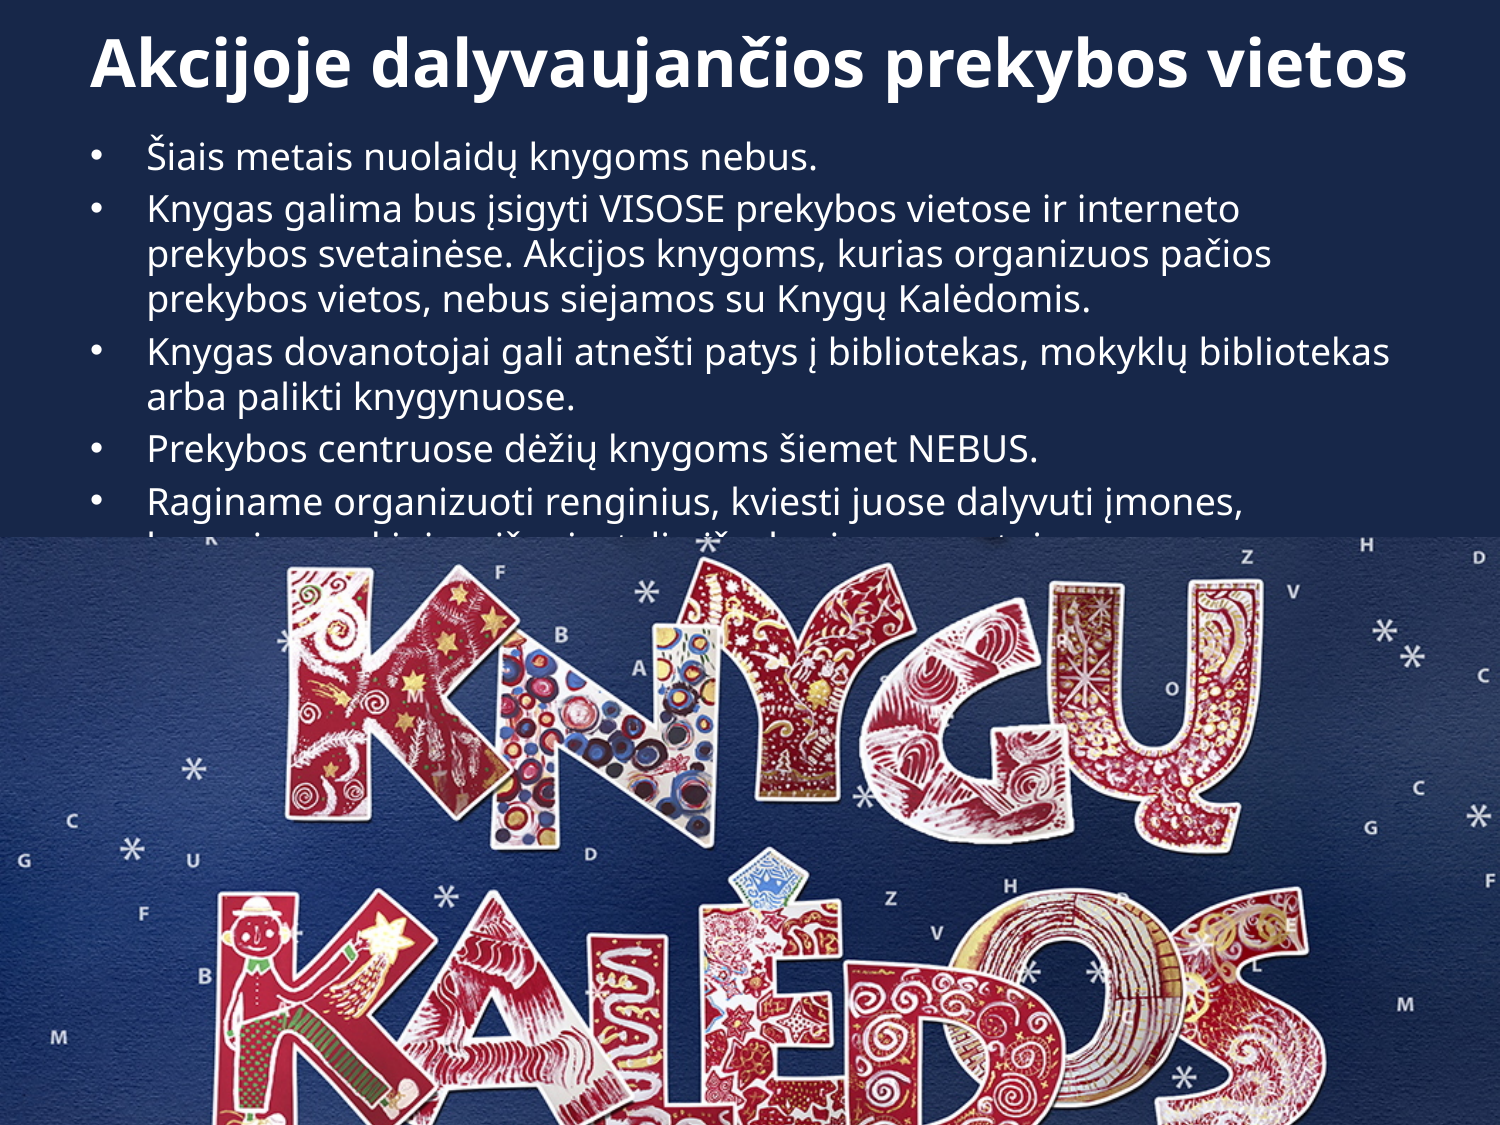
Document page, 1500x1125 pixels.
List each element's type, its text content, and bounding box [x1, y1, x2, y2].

picture [0, 537, 1500, 1125]
list Šiais metais nuolaidų knygoms nebus. Knygas galima bus įsigyti VISOSE prekybos vietose ir interneto prekybos svetainėse. Akcijos knygoms, kurias organizuos pačios prekybos vietos, nebus siejamos su Knygų Kalėdomis. Knygas dovanotojai gali atnešti patys į bibliotekas, mokyklų bibliotekas arba palikti knygynuose. Prekybos centruose dėžių knygoms šiemet NEBUS. Raginame organizuoti renginius, kviesti juose dalyvuti įmones, buvusius mokinius, iš miestelio išvykusius gyventojus. [75, 125, 1425, 535]
title Akcijoje dalyvaujančios prekybos vietos [75, 0, 1425, 125]
